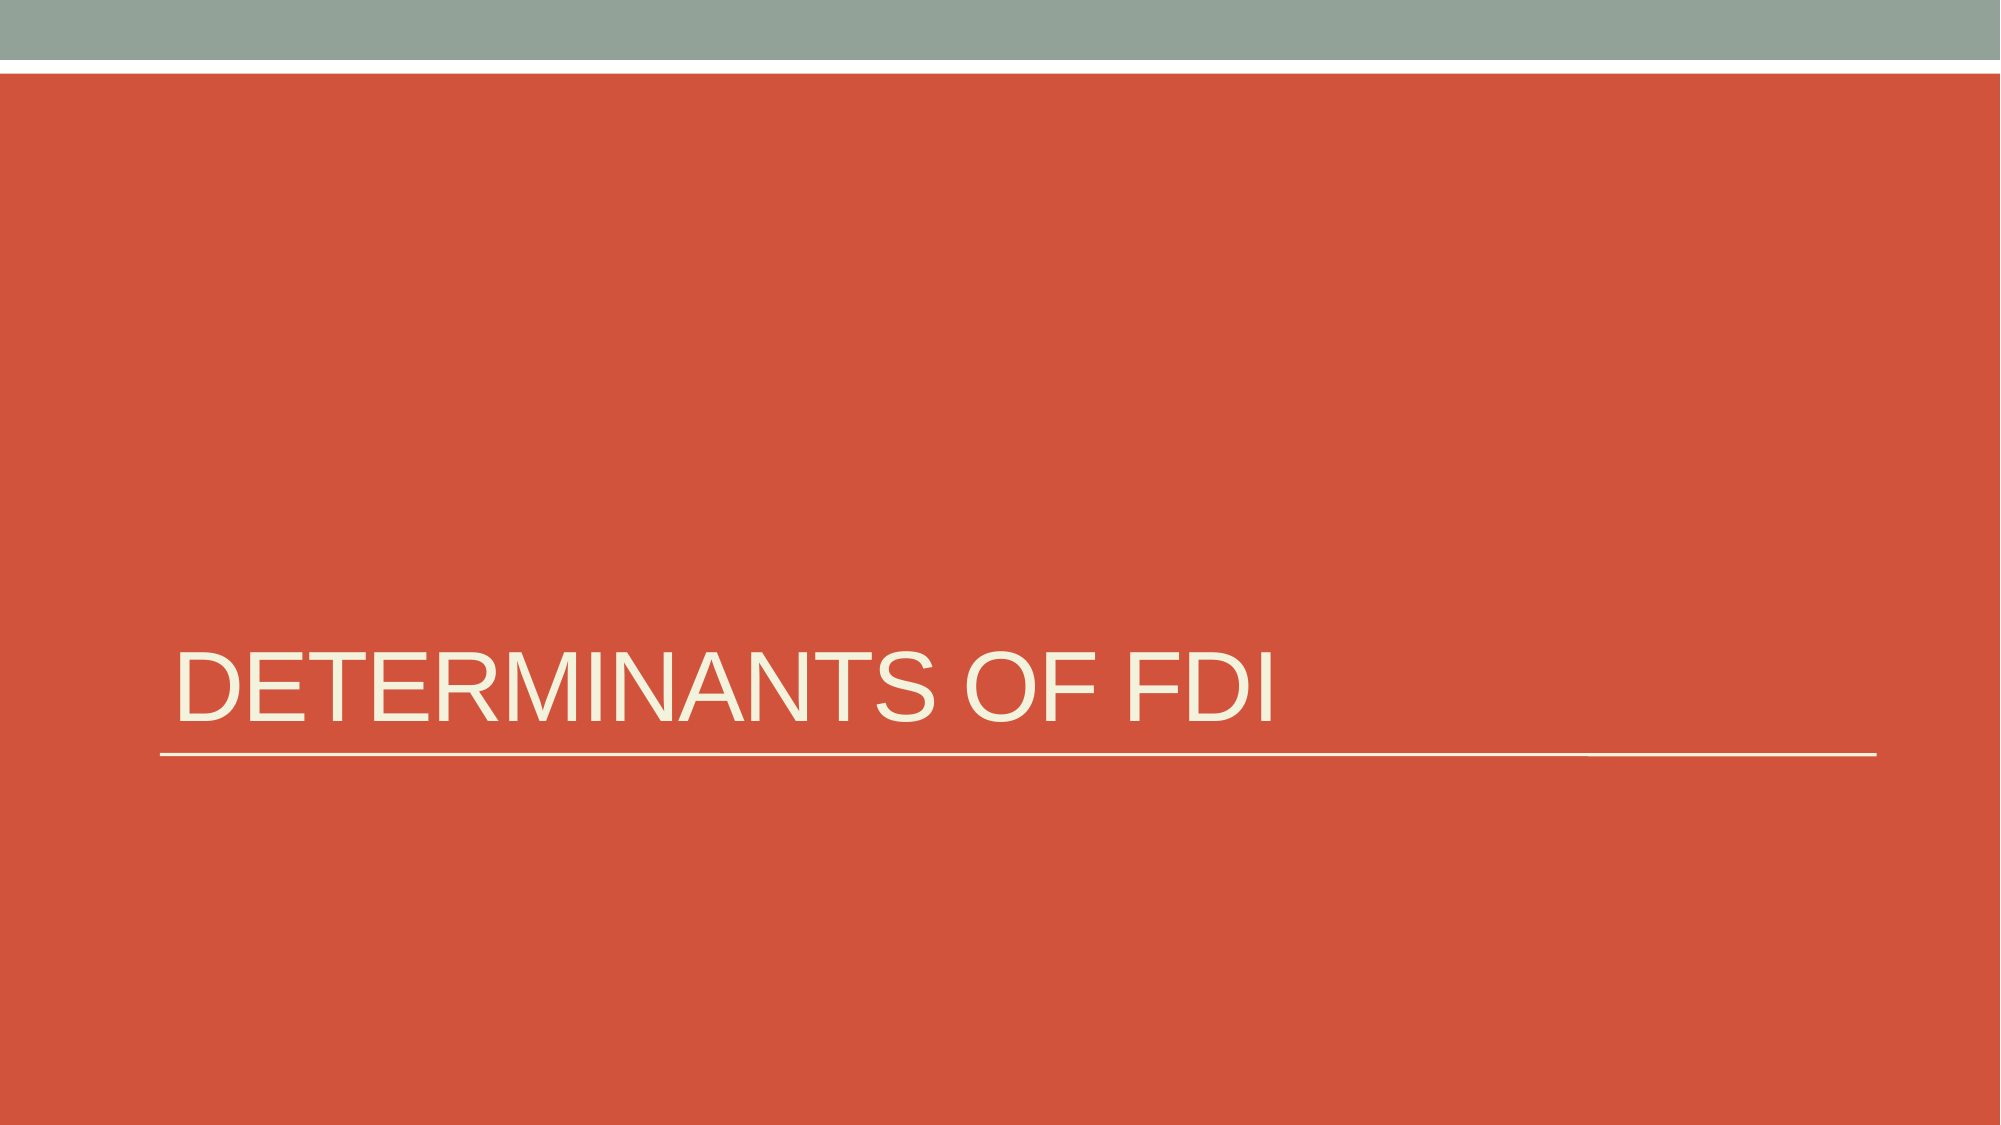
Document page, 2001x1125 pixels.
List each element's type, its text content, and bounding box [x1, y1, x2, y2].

title Determinants of FDI [157, 387, 1858, 749]
